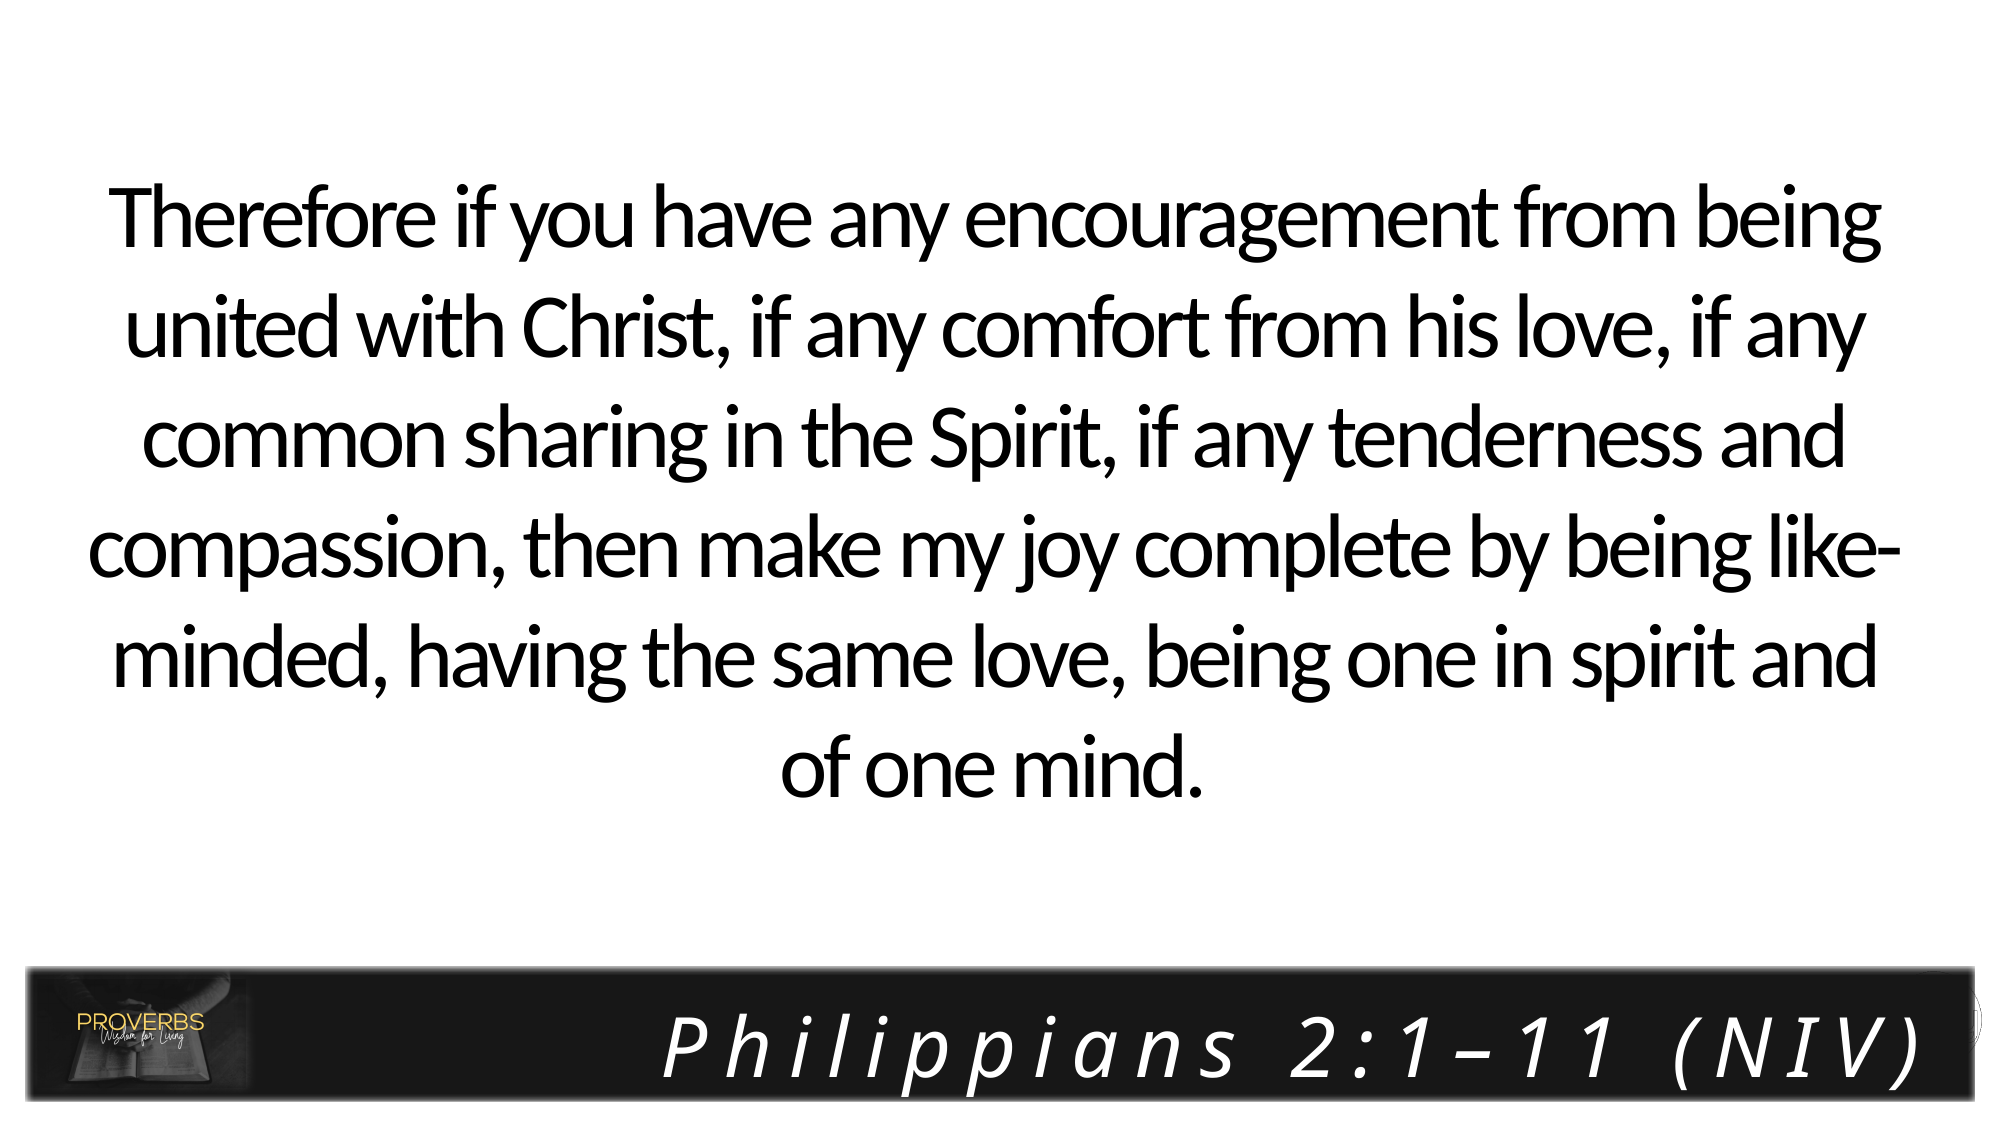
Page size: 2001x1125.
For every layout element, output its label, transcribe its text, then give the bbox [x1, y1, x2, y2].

text_box Therefore if you have any encouragement from being united with Christ, if any comfort from his love, if any common sharing in the Spirit, if any tenderness and compassion, then make my joy complete by being like-minded, having the same love, being one in spirit and of one mind. [68, 51, 1919, 920]
picture [1758, 966, 1990, 1074]
text_box Philippians 2:1–11 (NIV) [262, 977, 1968, 1096]
picture [25, 966, 258, 1098]
